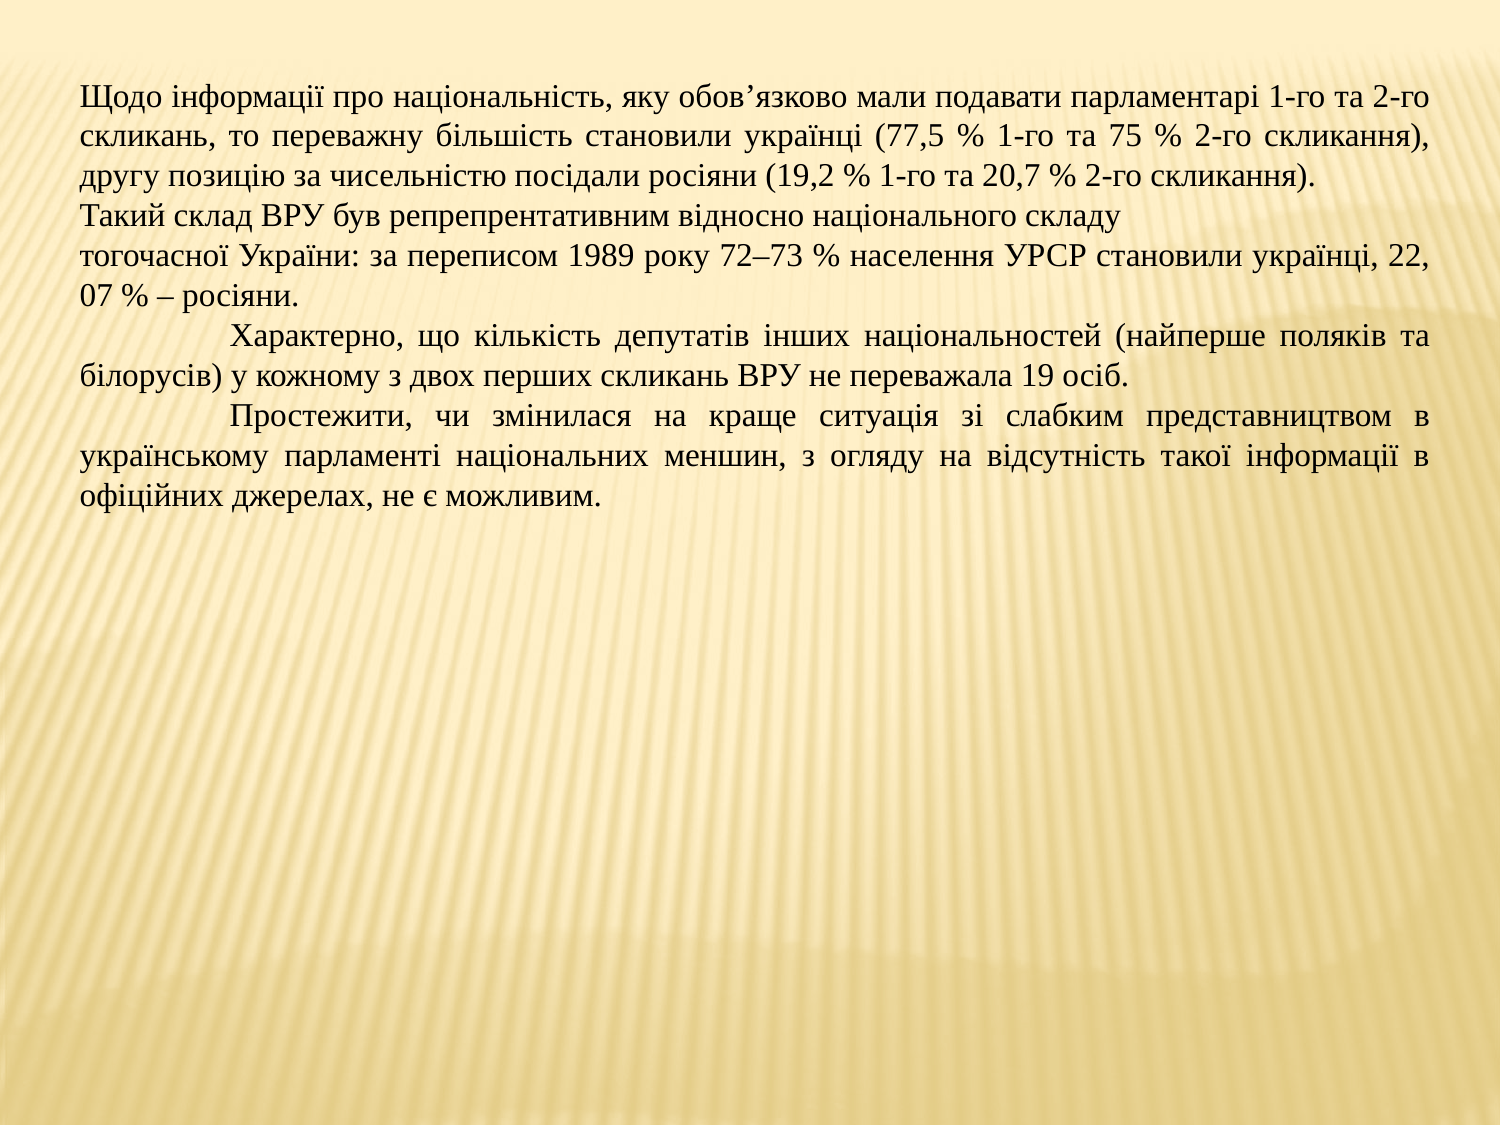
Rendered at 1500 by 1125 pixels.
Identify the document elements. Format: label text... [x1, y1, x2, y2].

text_box Щодо інформації про національність, яку обов’язково мали подавати парламентарі 1-го та 2-го скликань, то переважну більшість становили українці (77,5 % 1-го та 75 % 2-го скликання), другу позицію за чисельністю посідали росіяни (19,2 % 1-го та 20,7 % 2-го скликання). Такий склад ВРУ був репрепрентативним відносно національного складу тогочасної України: за переписом 1989 року 72–73 % населення УРСР становили українці, 22, 07 % – росіяни. Характерно, що кількість депутатів інших національностей (найперше поляків та білорусів) у кожному з двох перших скликань ВРУ не переважала 19 осіб. Простежити, чи змінилася на краще ситуація зі слабким представництвом в українському парламенті національних меншин, з огляду на відсутність такої інформації в офіційних джерелах, не є можливим. [64, 66, 1447, 521]
